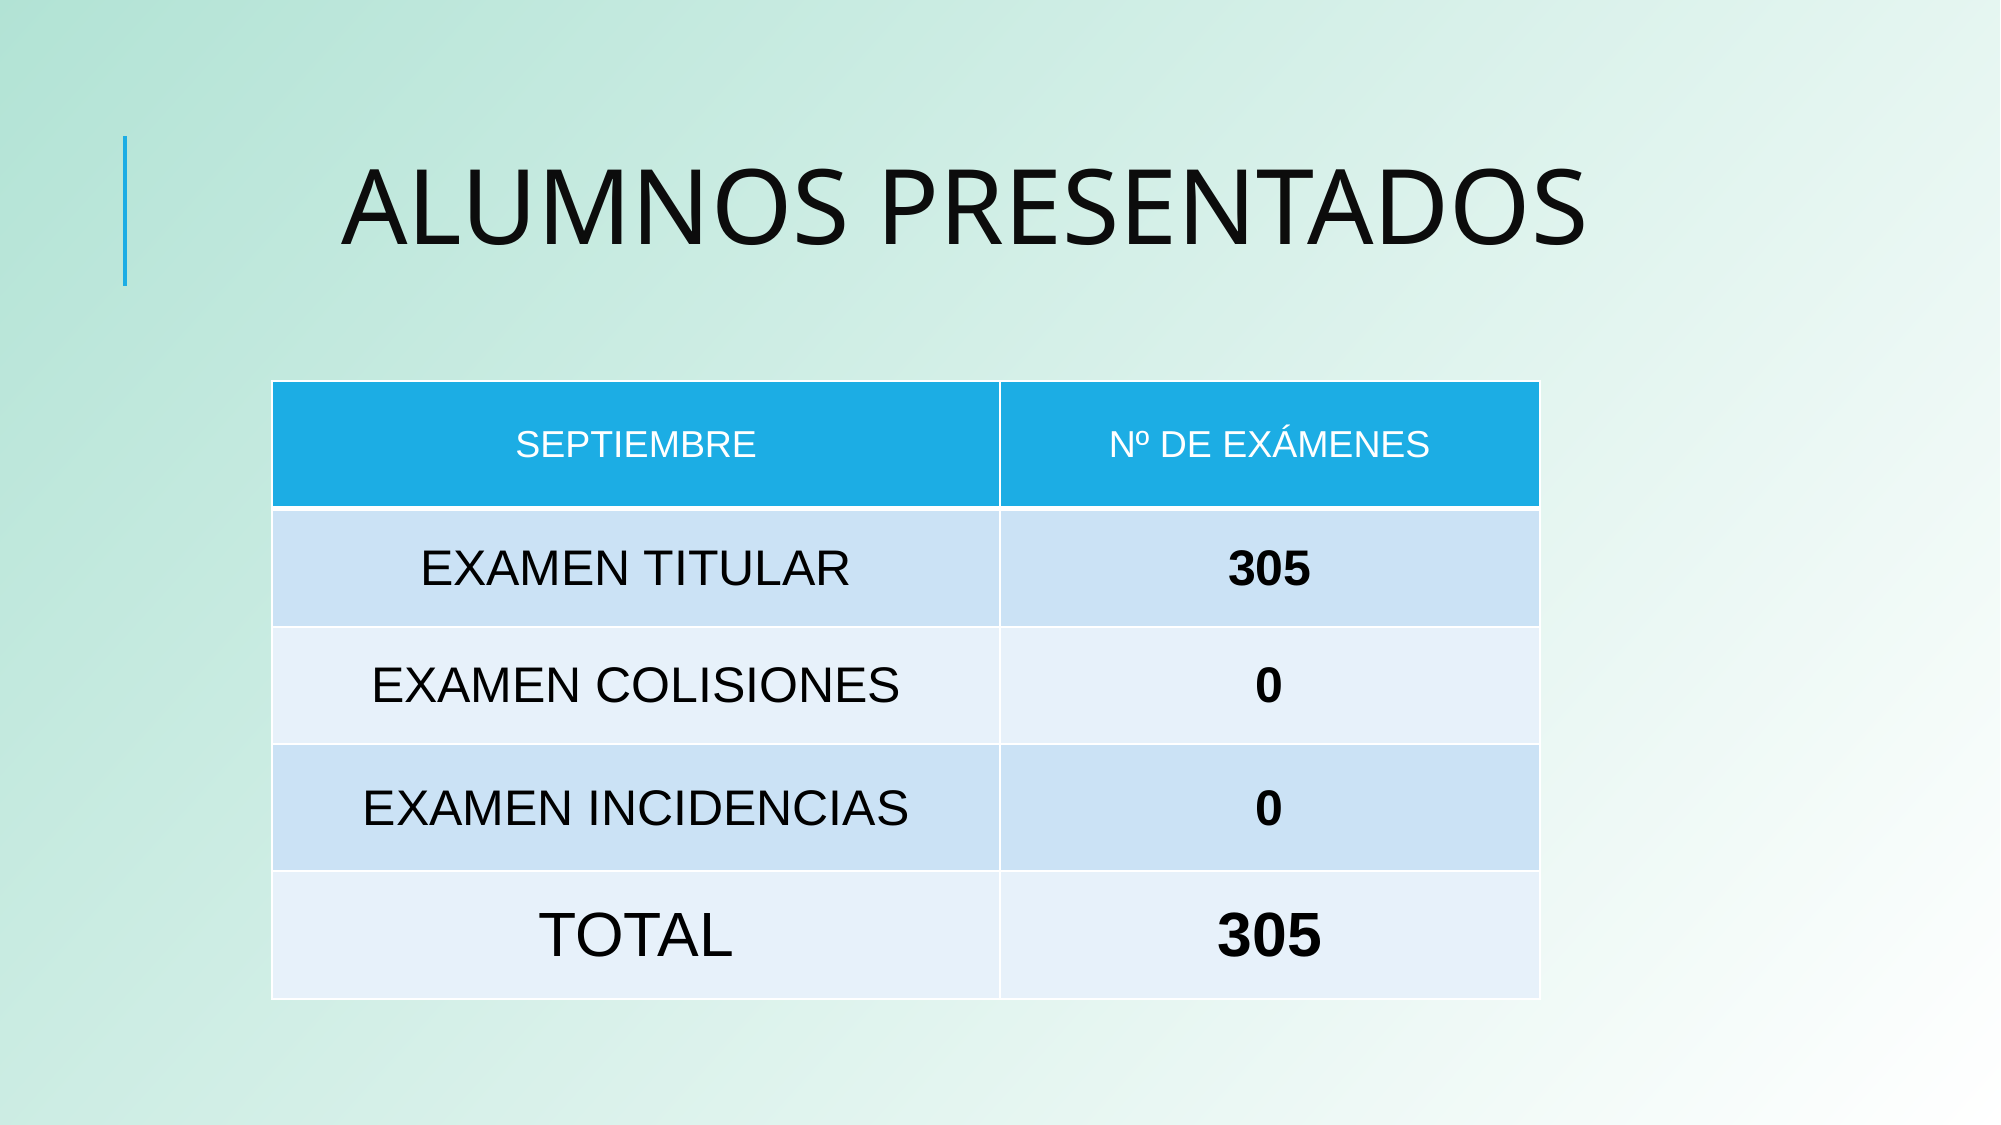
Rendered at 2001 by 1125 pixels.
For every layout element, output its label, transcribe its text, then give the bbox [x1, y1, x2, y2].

table_cell 0 [1001, 628, 1539, 743]
table_cell TOTAL [273, 872, 999, 998]
table_cell 0 [1001, 745, 1539, 870]
table_cell 305 [1001, 872, 1539, 998]
table_header Nº DE EXÁMENES [1001, 382, 1539, 506]
table_cell EXAMEN INCIDENCIAS [273, 745, 999, 870]
table_cell EXAMEN COLISIONES [273, 628, 999, 743]
title ALUMNOS PRESENTADOS [167, 91, 1763, 338]
table_cell 305 [1001, 511, 1539, 626]
table_cell EXAMEN TITULAR [273, 511, 999, 626]
table_header SEPTIEMBRE [273, 382, 999, 506]
